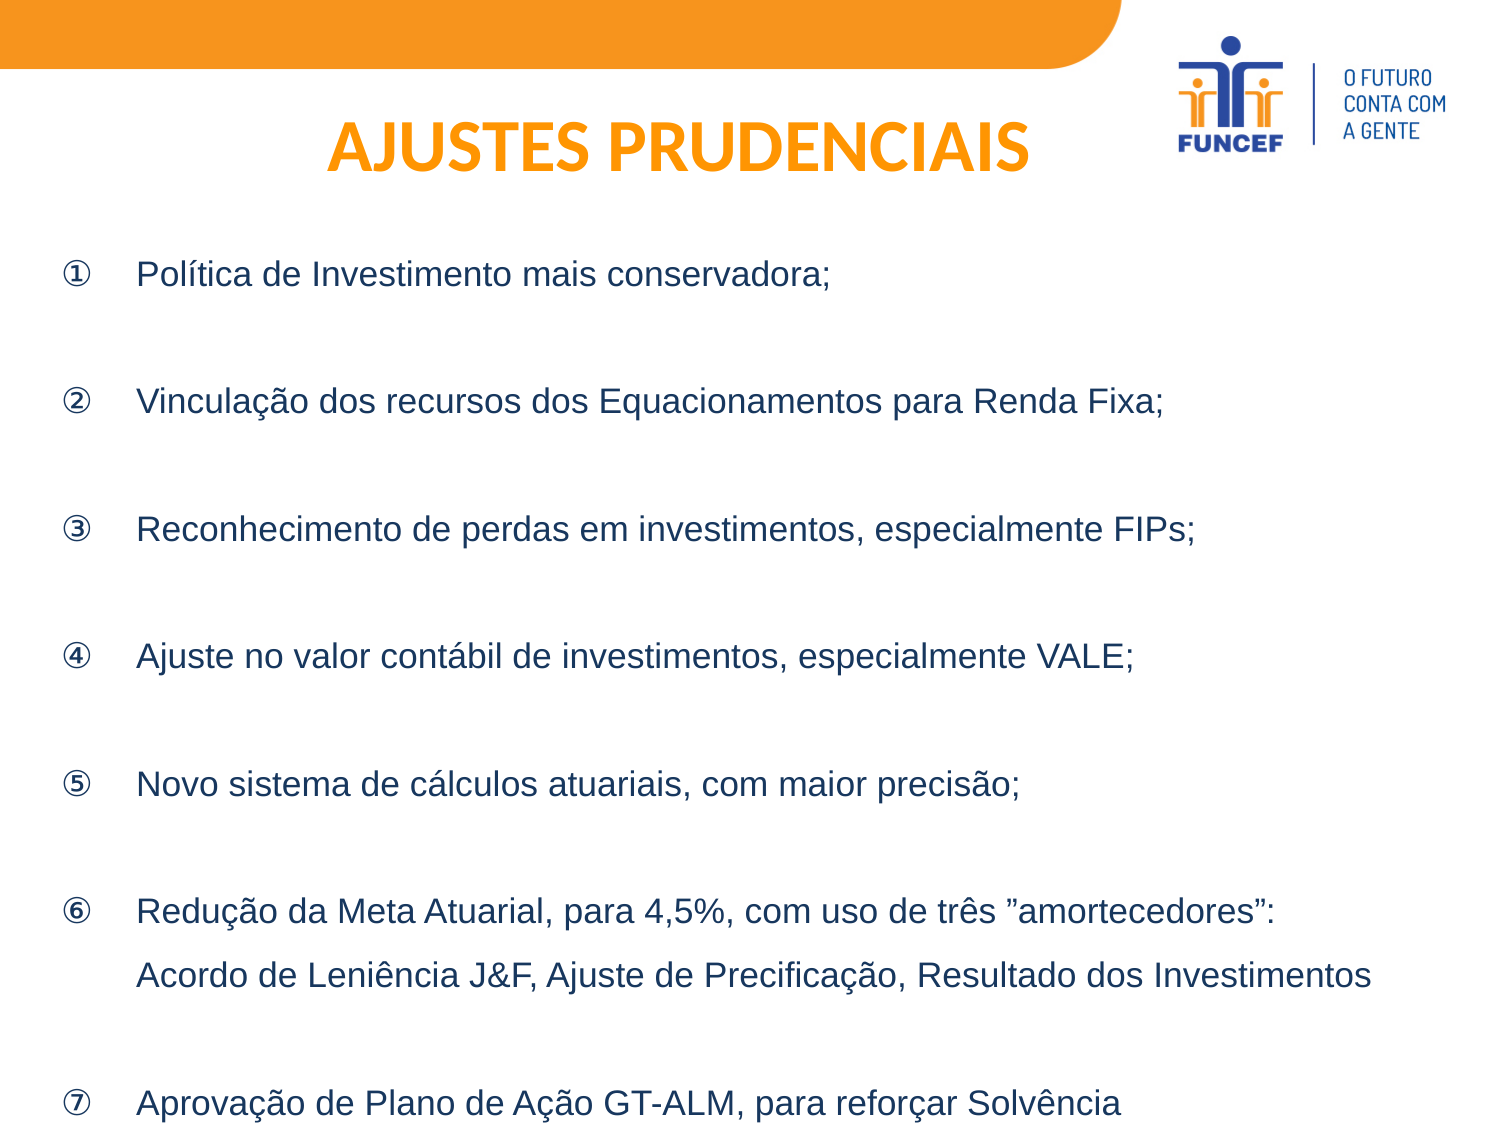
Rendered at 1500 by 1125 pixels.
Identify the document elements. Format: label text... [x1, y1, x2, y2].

picture [0, 0, 1500, 1125]
text_box AJUSTES PRUDENCIAIS [35, 72, 1323, 211]
text_box Política de Investimento mais conservadora; Vinculação dos recursos dos Equacionamentos para Renda Fixa; Reconhecimento de perdas em investimentos, especialmente FIPs; Ajuste no valor contábil de investimentos, especialmente VALE; Novo sistema de cálculos atuariais, com maior precisão; Redução da Meta Atuarial, para 4,5%, com uso de três ”amortecedores”: Acordo de Leniência J&F, Ajuste de Precificação, Resultado dos Investimentos Aprovação de Plano de Ação GT-ALM, para reforçar Solvência [46, 221, 1479, 1107]
